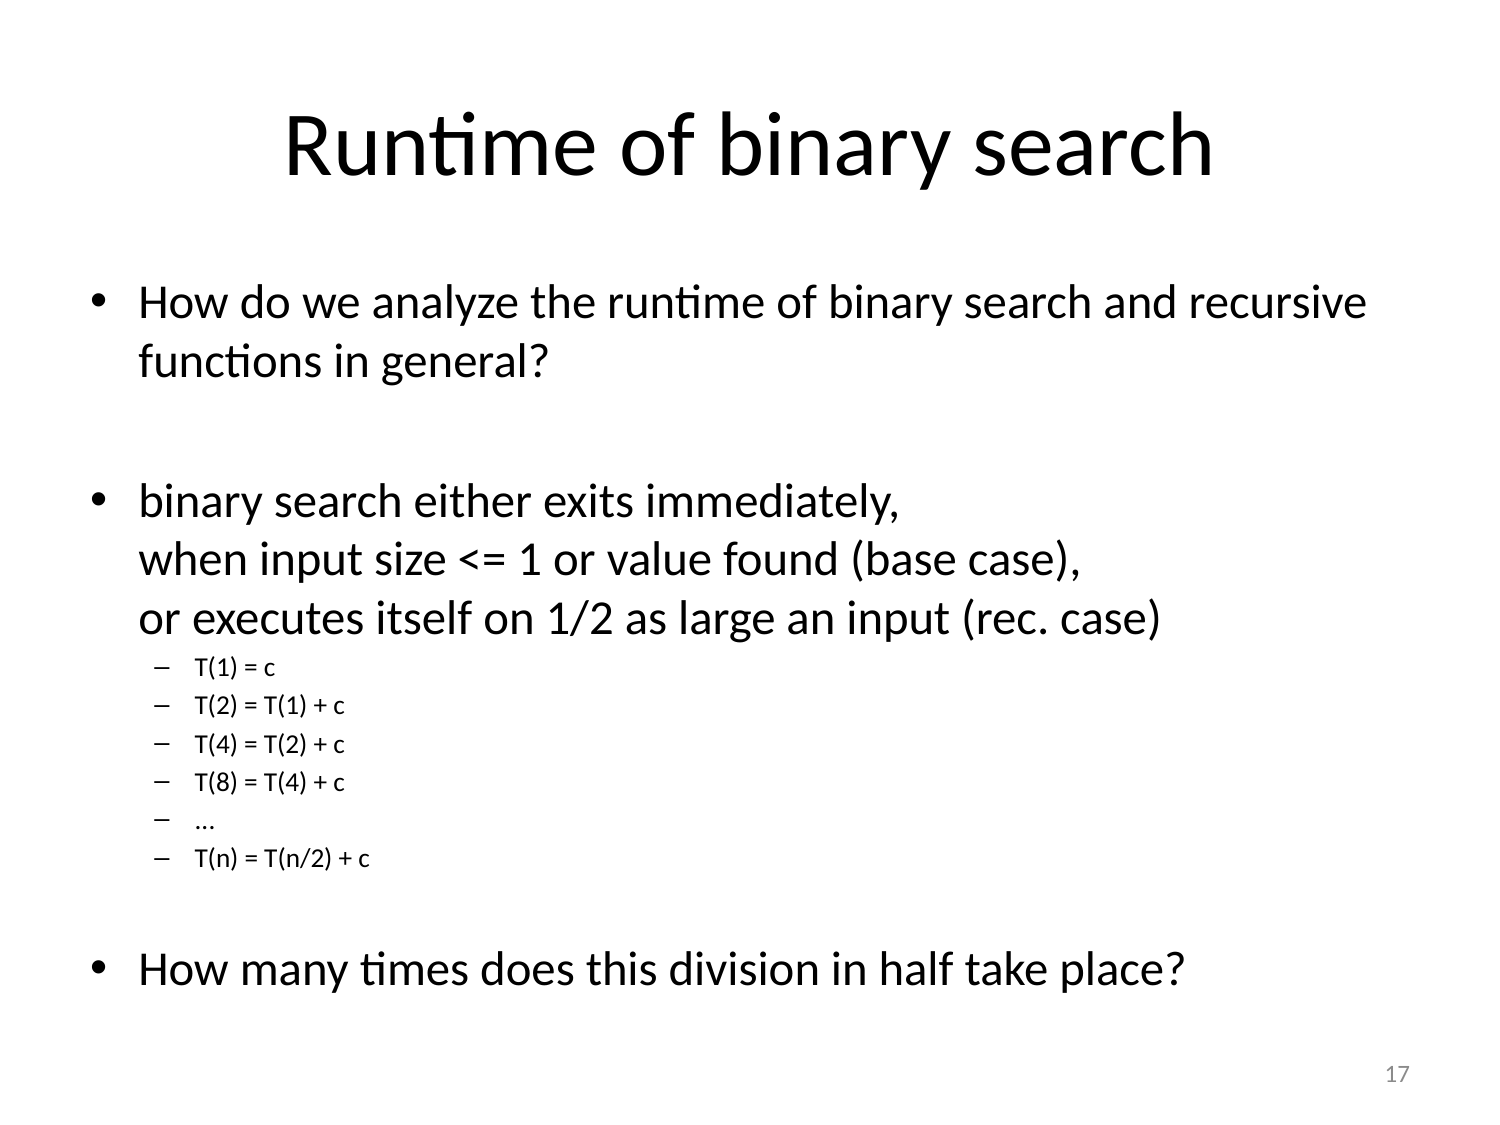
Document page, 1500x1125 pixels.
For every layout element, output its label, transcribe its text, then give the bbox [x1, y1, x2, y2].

list How do we analyze the runtime of binary search and recursive functions in general? binary search either exits immediately, when input size <= 1 or value found (base case), or executes itself on 1/2 as large an input (rec. case) T(1) = c T(2) = T(1) + c T(4) = T(2) + c T(8) = T(4) + c ... T(n) = T(n/2) + c How many times does this division in half take place? [75, 262, 1425, 1005]
slide_number 17 [1074, 1042, 1425, 1103]
title Runtime of binary search [75, 45, 1425, 233]
